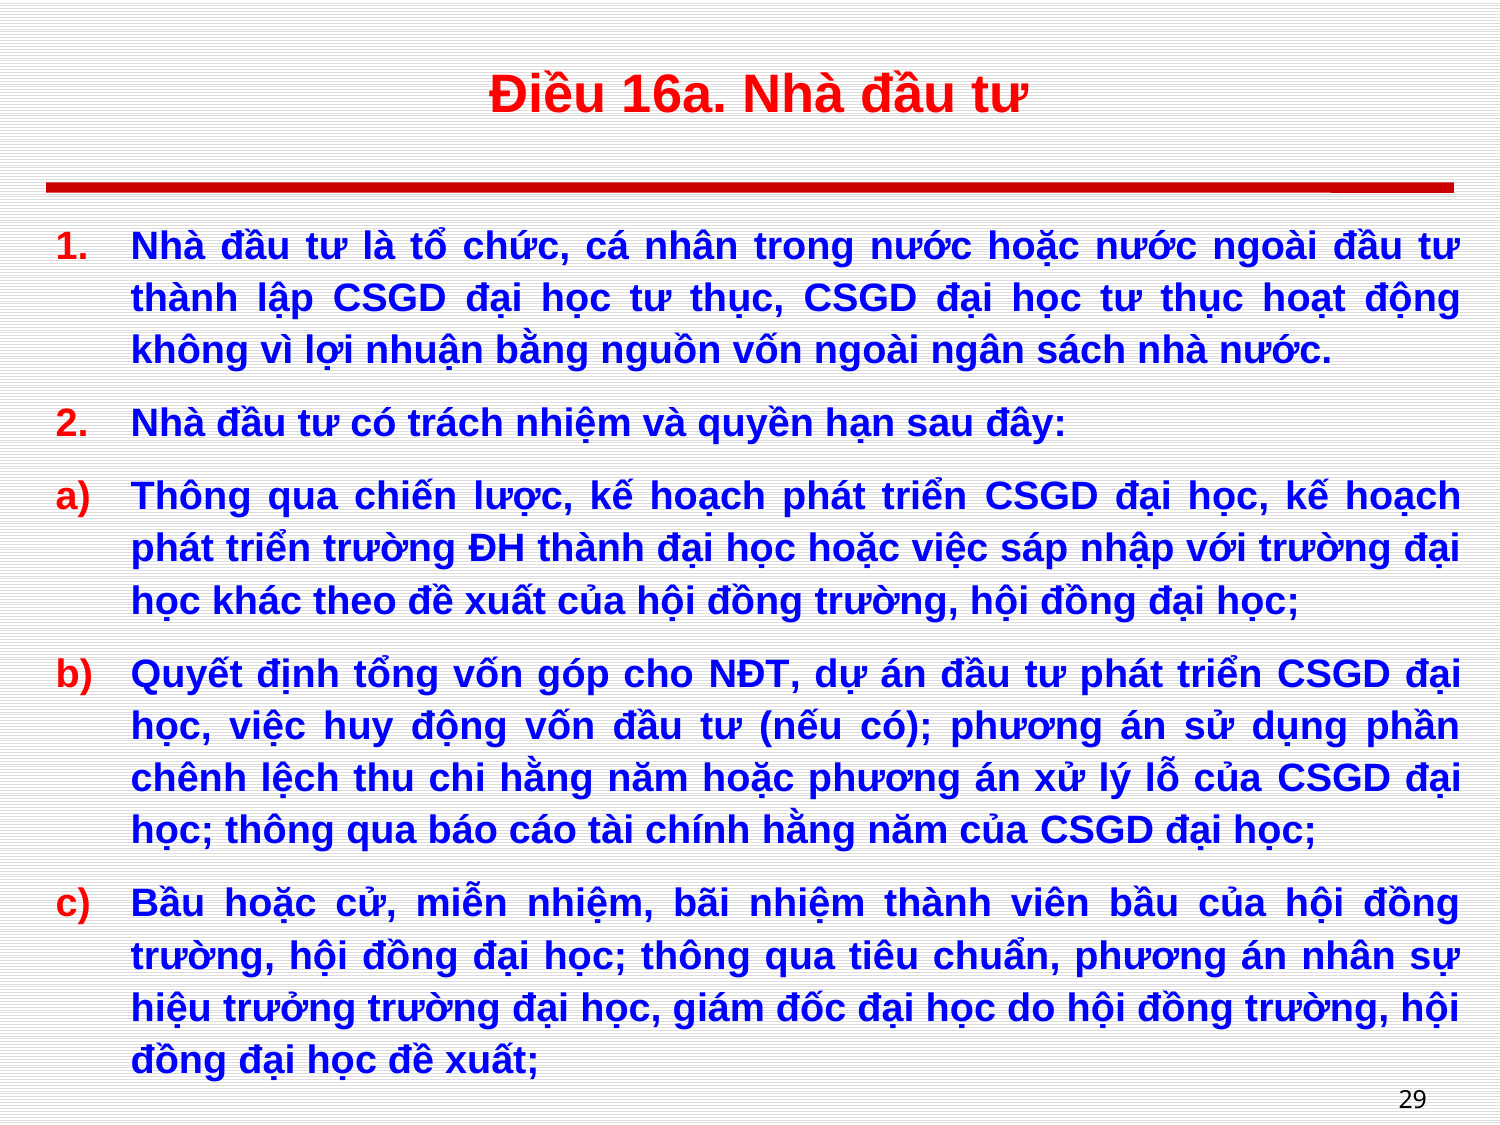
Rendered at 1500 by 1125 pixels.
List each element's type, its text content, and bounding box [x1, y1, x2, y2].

text_box Nhà đầu tư là tổ chức, cá nhân trong nước hoặc nước ngoài đầu tư thành lập CSGD đại học tư thục, CSGD đại học tư thục hoạt động không vì lợi nhuận bằng nguồn vốn ngoài ngân sách nhà nước. Nhà đầu tư có trách nhiệm và quyền hạn sau đây: Thông qua chiến lược, kế hoạch phát triển CSGD đại học, kế hoạch phát triển trường ĐH thành đại học hoặc việc sáp nhập với trường đại học khác theo đề xuất của hội đồng trường, hội đồng đại học; Quyết định tổng vốn góp cho NĐT, dự án đầu tư phát triển CSGD đại học, việc huy động vốn đầu tư (nếu có); phương án sử dụng phần chênh lệch thu chi hằng năm hoặc phương án xử lý lỗ của CSGD đại học; thông qua báo cáo tài chính hằng năm của CSGD đại học; Bầu hoặc cử, miễn nhiệm, bãi nhiệm thành viên bầu của hội đồng trường, hội đồng đại học; thông qua tiêu chuẩn, phương án nhân sự hiệu trưởng trường đại học, giám đốc đại học do hội đồng trường, hội đồng đại học đề xuất; [23, 199, 1477, 1088]
title Điều 16a. Nhà đầu tư [38, 24, 1463, 150]
